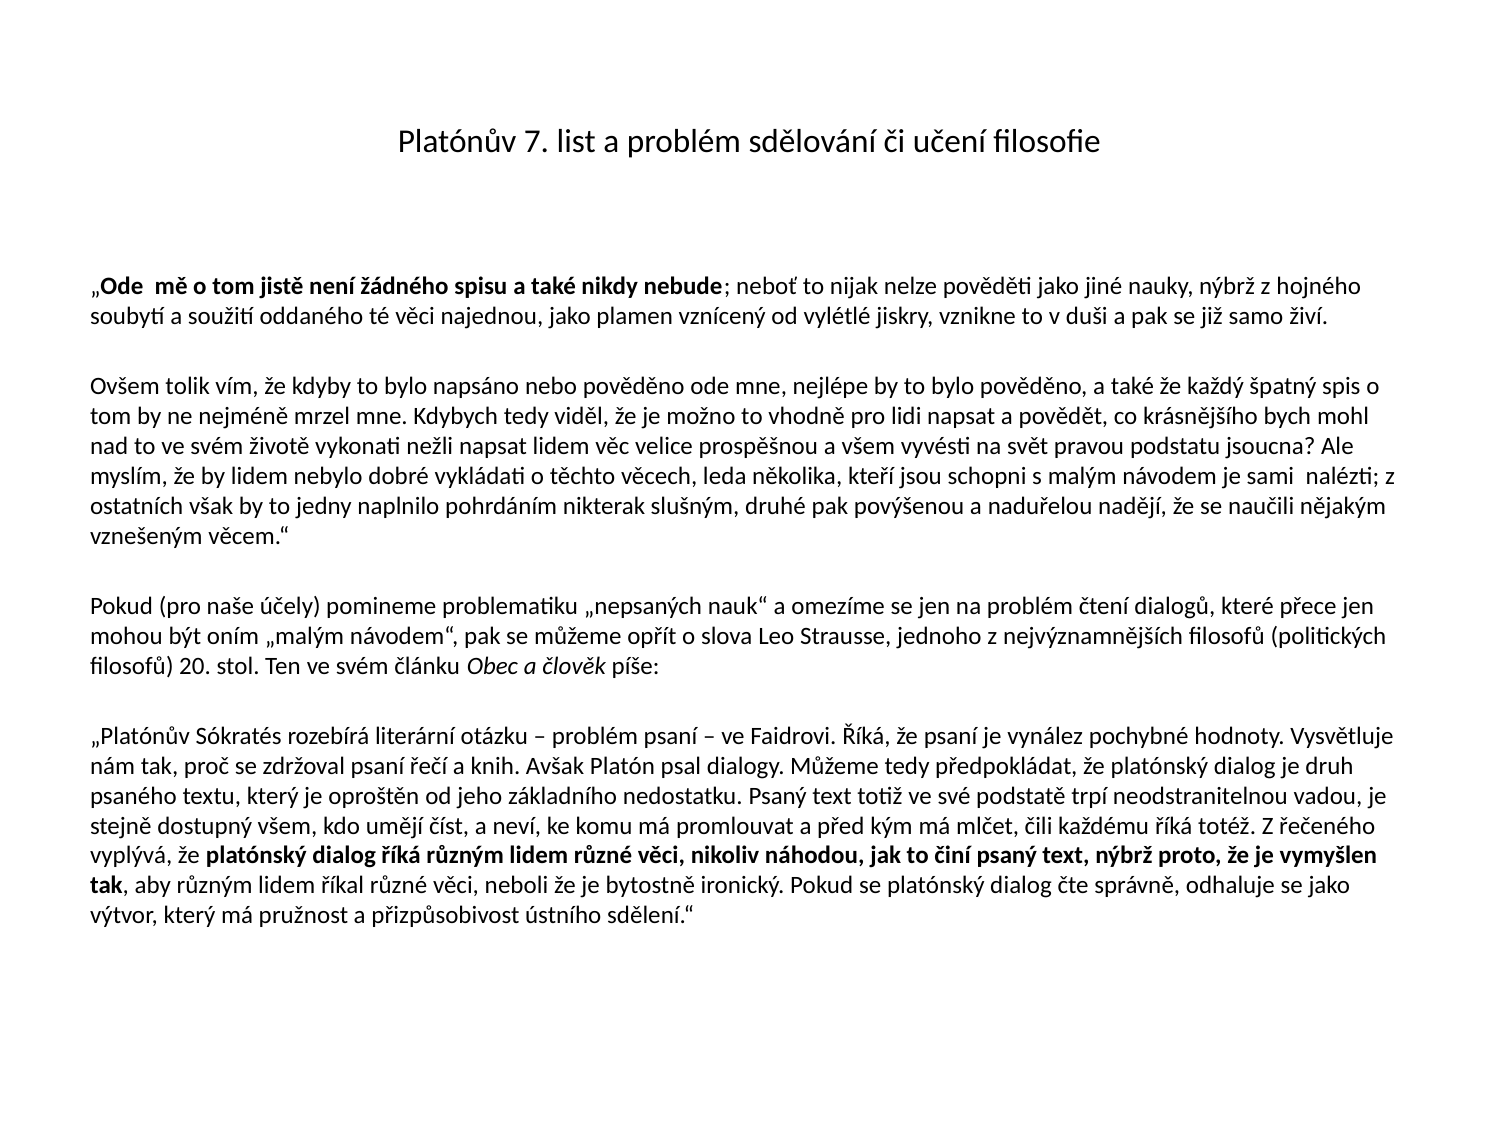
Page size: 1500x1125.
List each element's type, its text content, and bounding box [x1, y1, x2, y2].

title Platónův 7. list a problém sdělování či učení filosofie [75, 45, 1425, 233]
list „Ode mě o tom jistě není žádného spisu a také nikdy nebude; neboť to nijak nelze pověděti jako jiné nauky, nýbrž z hojného soubytí a soužití oddaného té věci najednou, jako plamen vznícený od vylétlé jiskry, vznikne to v duši a pak se již samo živí. Ovšem tolik vím, že kdyby to bylo napsáno nebo pověděno ode mne, nejlépe by to bylo pověděno, a také že každý špatný spis o tom by ne nejméně mrzel mne. Kdybych tedy viděl, že je možno to vhodně pro lidi napsat a povědět, co krásnějšího bych mohl nad to ve svém životě vykonati nežli napsat lidem věc velice prospěšnou a všem vyvésti na svět pravou podstatu jsoucna? Ale myslím, že by lidem nebylo dobré vykládati o těchto věcech, leda několika, kteří jsou schopni s malým návodem je sami nalézti; z ostatních však by to jedny naplnilo pohrdáním nikterak slušným, druhé pak povýšenou a naduřelou nadějí, že se naučili nějakým vznešeným věcem.“ Pokud (pro naše účely) pomineme problematiku „nepsaných nauk“ a omezíme se jen na problém čtení dialogů, které přece jen mohou být oním „malým návodem“, pak se můžeme opřít o slova Leo Strausse, jednoho z nejvýznamnějších filosofů (politických filosofů) 20. stol. Ten ve svém článku Obec a člověk píše: „Platónův Sókratés rozebírá literární otázku – problém psaní – ve Faidrovi. Říká, že psaní je vynález pochybné hodnoty. Vysvětluje nám tak, proč se zdržoval psaní řečí a knih. Avšak Platón psal dialogy. Můžeme tedy předpokládat, že platónský dialog je druh psaného textu, který je oproštěn od jeho základního nedostatku. Psaný text totiž ve své podstatě trpí neodstranitelnou vadou, je stejně dostupný všem, kdo umějí číst, a neví, ke komu má promlouvat a před kým má mlčet, čili každému říká totéž. Z řečeného vyplývá, že platónský dialog říká různým lidem různé věci, nikoliv náhodou, jak to činí psaný text, nýbrž proto, že je vymyšlen tak, aby různým lidem říkal různé věci, neboli že je bytostně ironický. Pokud se platónský dialog čte správně, odhaluje se jako výtvor, který má pružnost a přizpůsobivost ústního sdělení.“ [75, 262, 1425, 1005]
